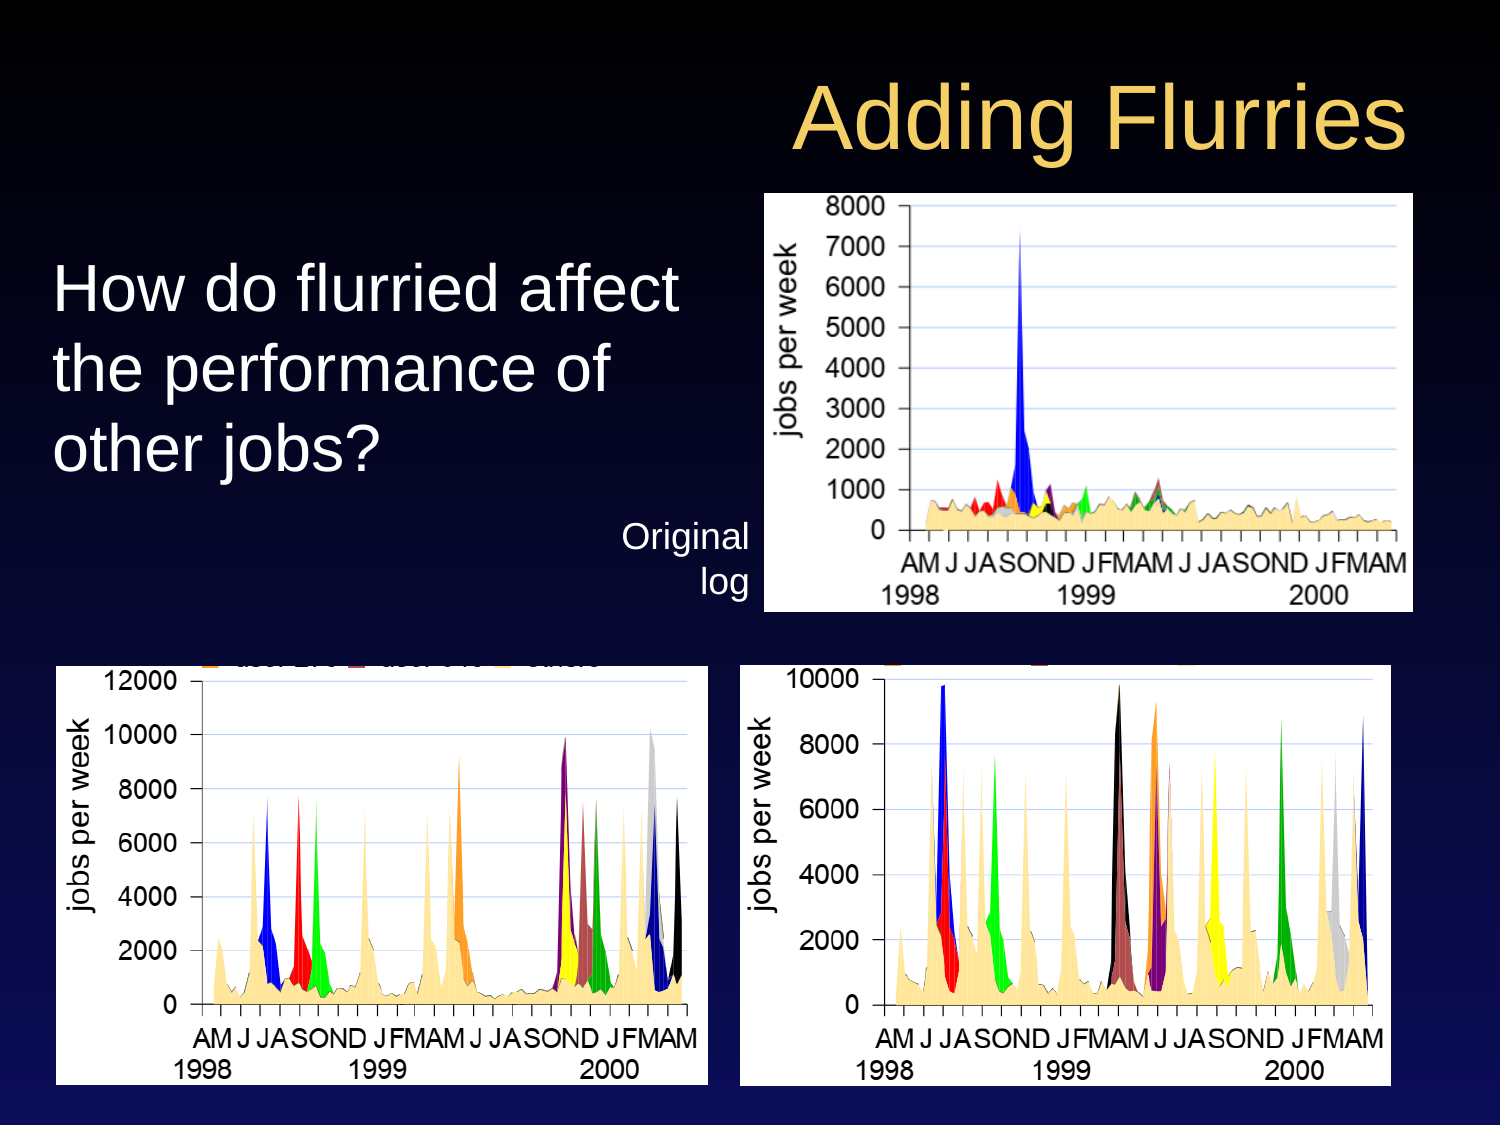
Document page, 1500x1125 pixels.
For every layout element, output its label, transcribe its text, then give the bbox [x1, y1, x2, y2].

title Adding Flurries [75, 37, 1425, 188]
picture [55, 666, 708, 1085]
picture [739, 665, 1391, 1086]
text_box Original log [599, 505, 759, 610]
list How do flurried affect the performance of other jobs? [37, 237, 773, 784]
picture [764, 193, 1413, 612]
